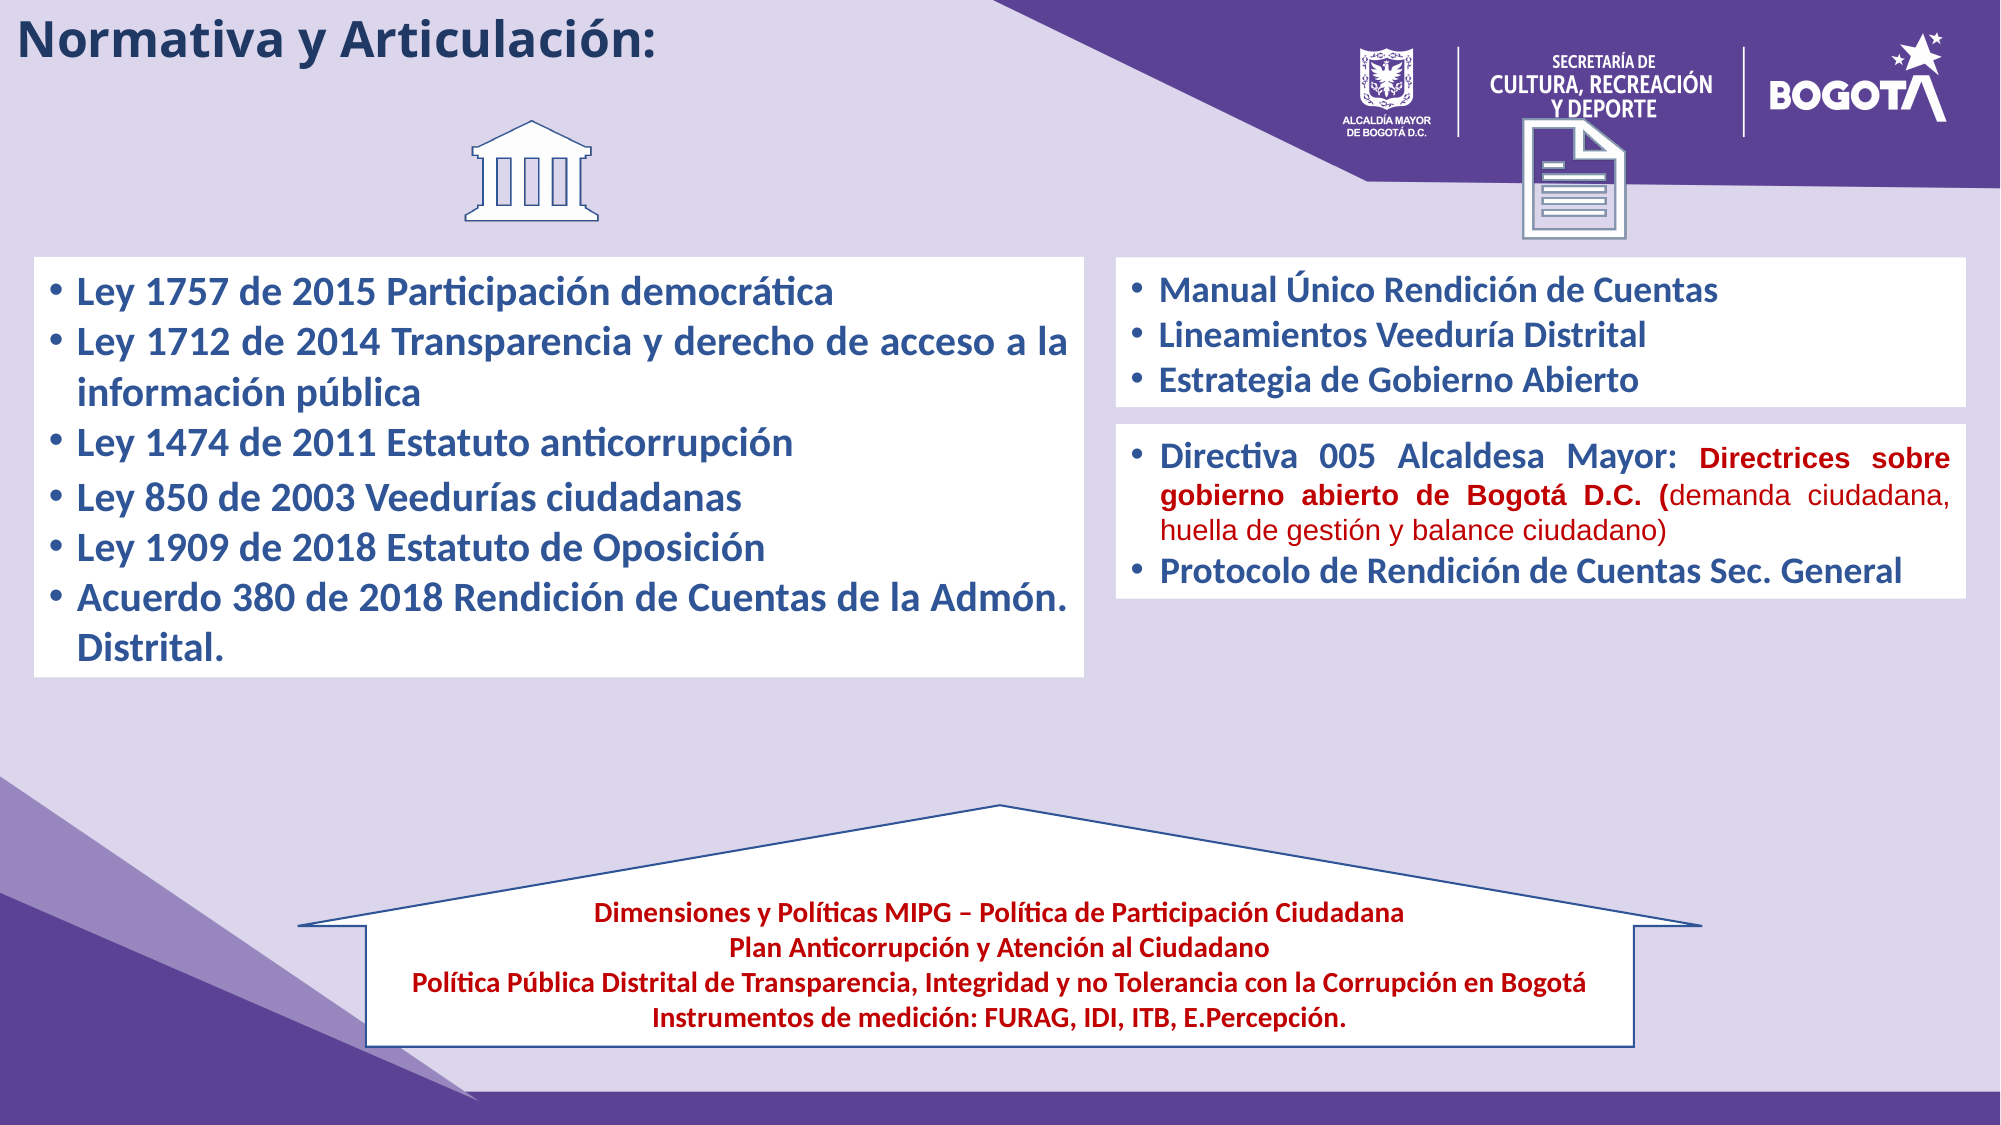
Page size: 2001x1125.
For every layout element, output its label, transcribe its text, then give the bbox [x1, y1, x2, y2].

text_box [33, 104, 1084, 680]
picture [0, 0, 2001, 1125]
text_box Dimensiones y Políticas MIPG – Política de Participación Ciudadana Plan Anticorrupción y Atención al Ciudadano Política Pública Distrital de Transparencia, Integridad y no Tolerancia con la Corrupción en Bogotá Instrumentos de medición: FURAG, IDI, ITB, E.Percepción. [297, 804, 1703, 1048]
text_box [1115, 107, 1966, 616]
text_box Normativa y Articulación: [1, 0, 996, 75]
